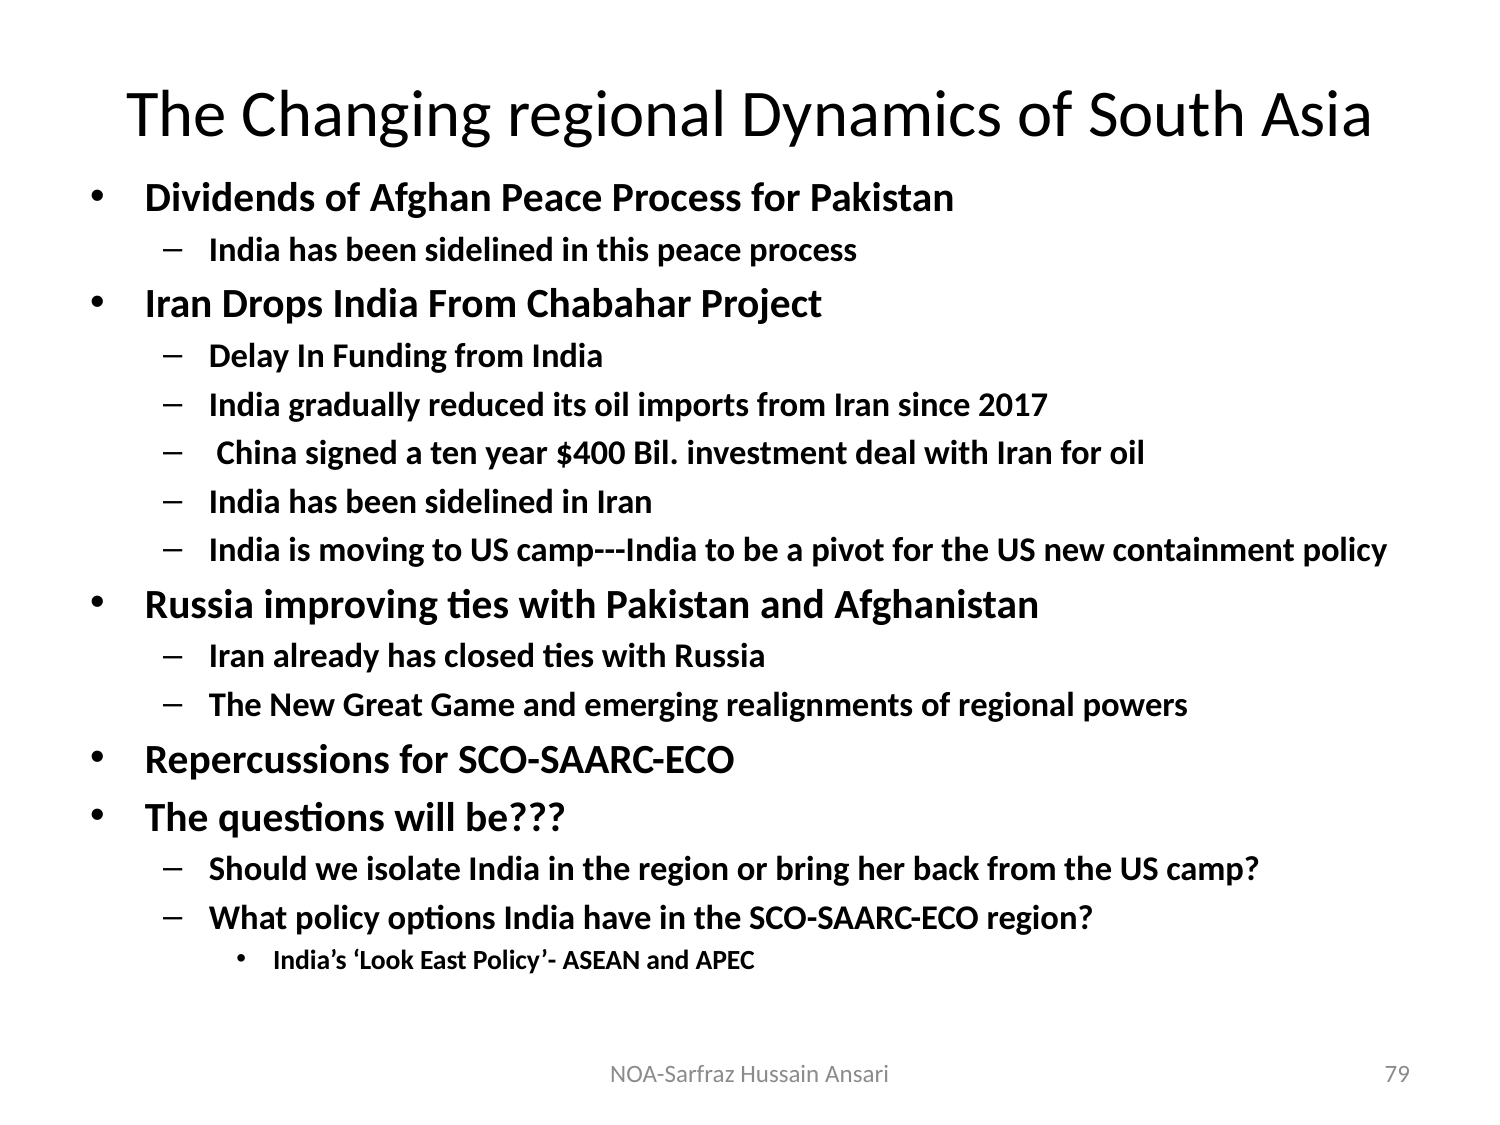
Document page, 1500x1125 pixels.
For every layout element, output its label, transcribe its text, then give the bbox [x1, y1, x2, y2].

list Dividends of Afghan Peace Process for Pakistan India has been sidelined in this peace process Iran Drops India From Chabahar Project Delay In Funding from India India gradually reduced its oil imports from Iran since 2017 China signed a ten year $400 Bil. investment deal with Iran for oil India has been sidelined in Iran India is moving to US camp---India to be a pivot for the US new containment policy Russia improving ties with Pakistan and Afghanistan Iran already has closed ties with Russia The New Great Game and emerging realignments of regional powers Repercussions for SCO-SAARC-ECO The questions will be??? Should we isolate India in the region or bring her back from the US camp? What policy options India have in the SCO-SAARC-ECO region? India’s ‘Look East Policy’- ASEAN and APEC [75, 162, 1425, 1000]
slide_number 79 [1074, 1042, 1425, 1103]
footer NOA-Sarfraz Hussain Ansari [512, 1042, 988, 1103]
title The Changing regional Dynamics of South Asia [75, 45, 1425, 162]
